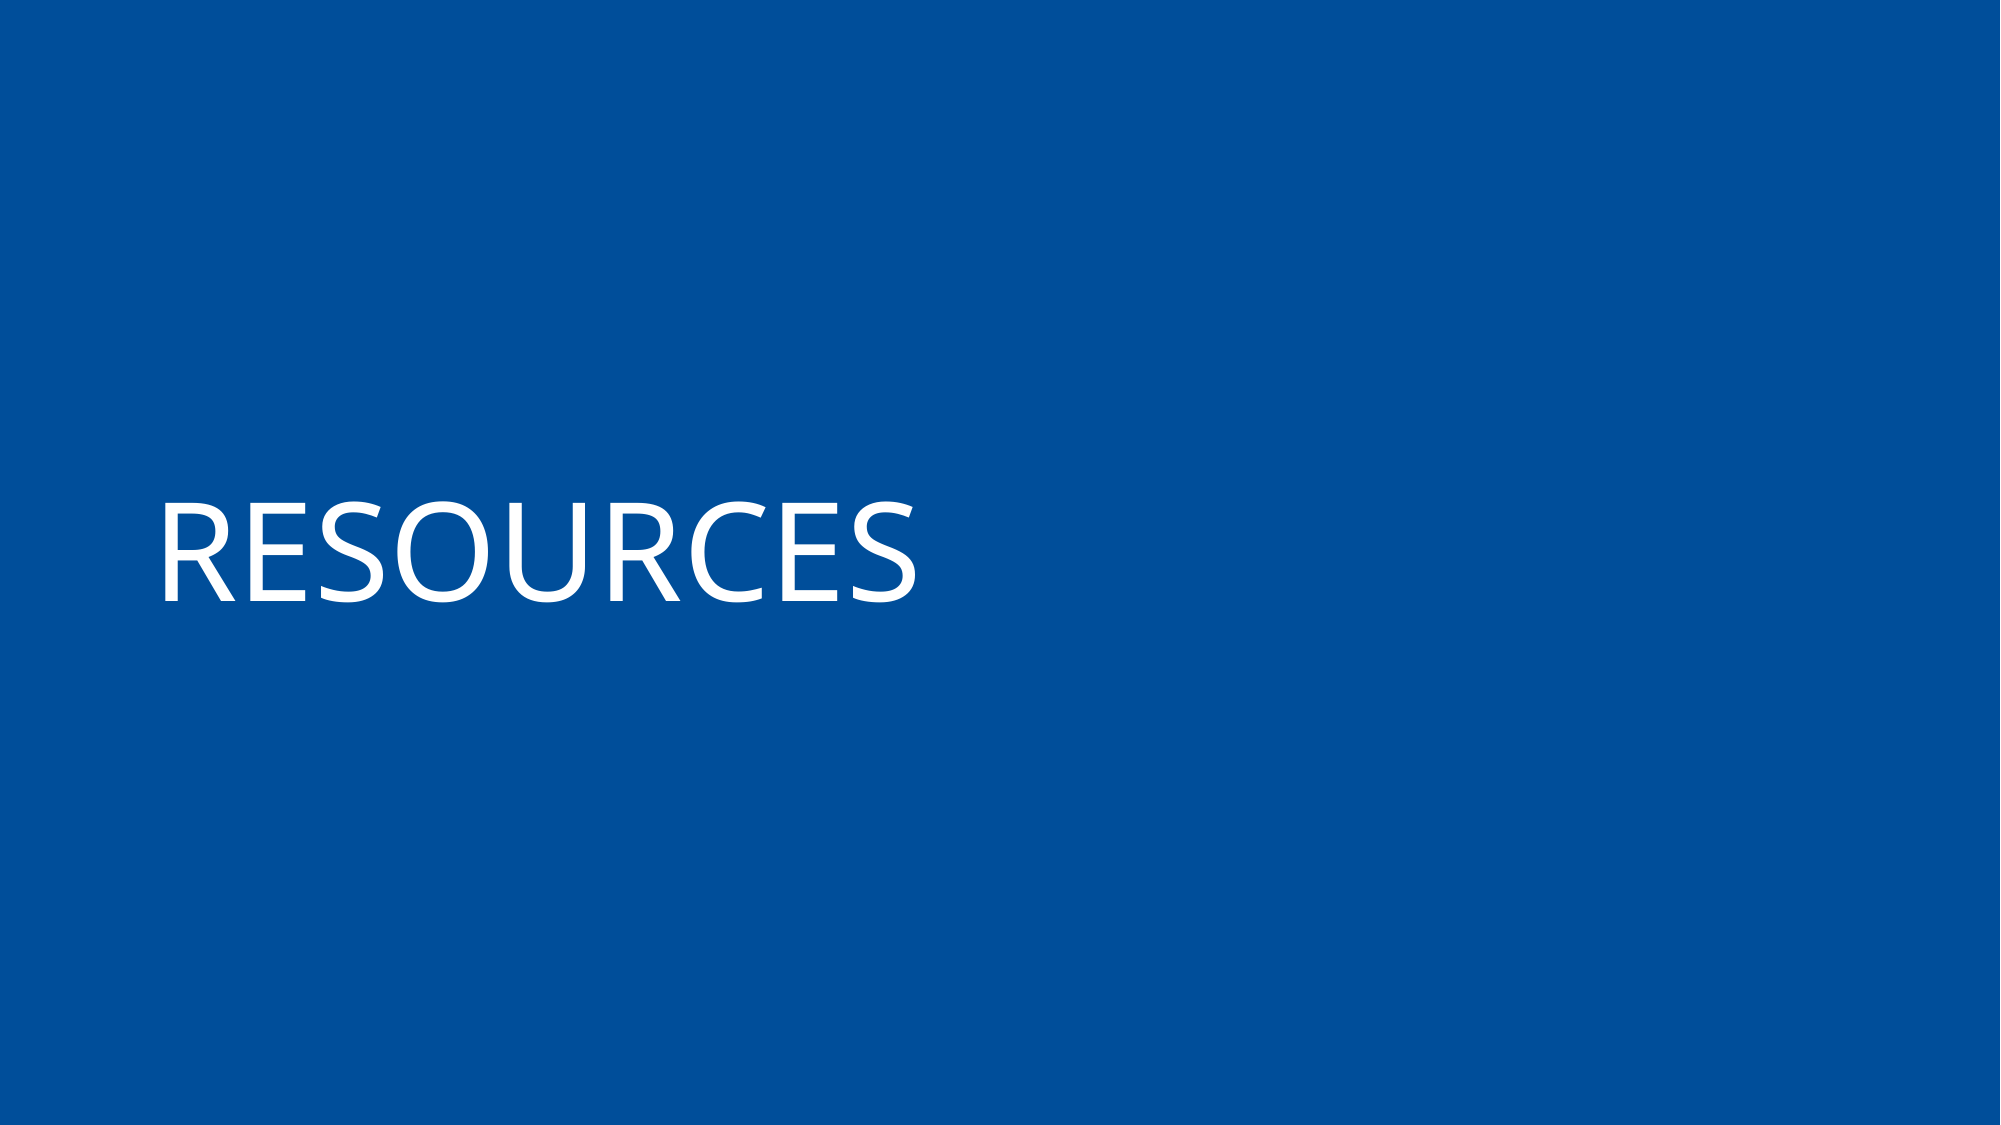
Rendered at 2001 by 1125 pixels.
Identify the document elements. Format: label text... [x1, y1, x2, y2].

title resources [137, 59, 1349, 1055]
